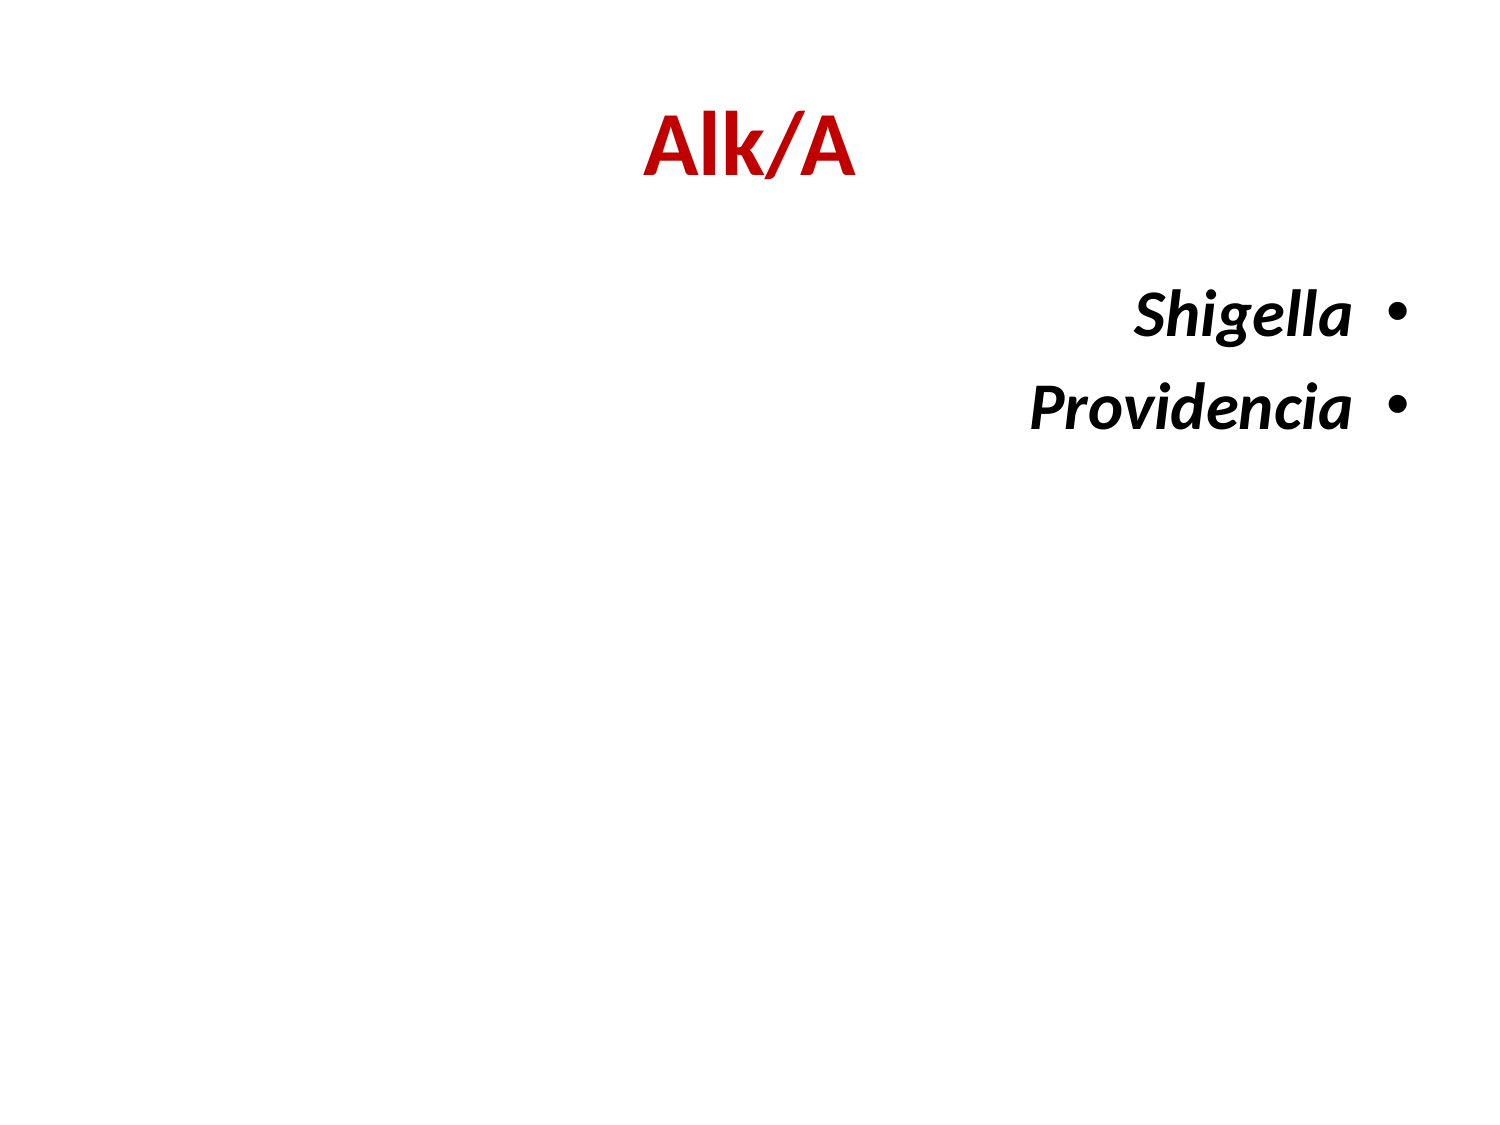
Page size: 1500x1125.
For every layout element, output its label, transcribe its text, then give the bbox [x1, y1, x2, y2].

title Alk/A [75, 45, 1425, 233]
list Shigella Providencia [75, 262, 1425, 1005]
